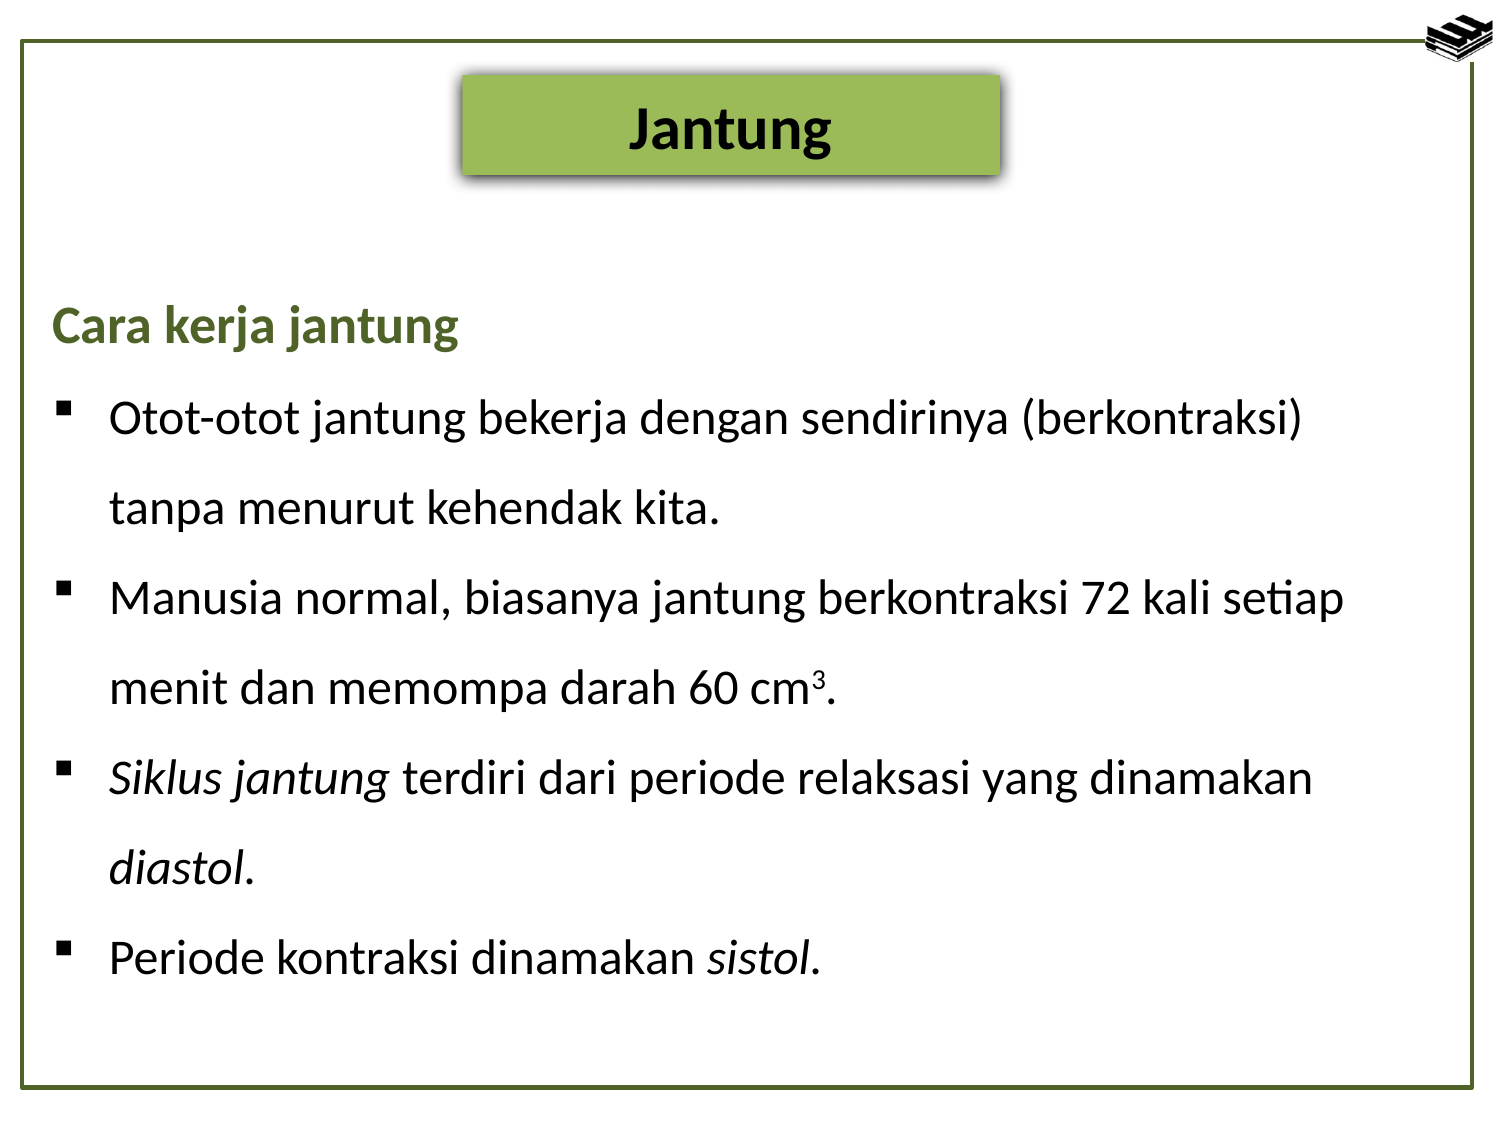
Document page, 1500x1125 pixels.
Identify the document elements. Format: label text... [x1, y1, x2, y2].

text_box Jantung [460, 73, 1002, 177]
picture [1425, 11, 1493, 62]
text_box Cara kerja jantung Otot-otot jantung bekerja dengan sendirinya (berkontraksi) tanpa menurut kehendak kita. Manusia normal, biasanya jantung berkontraksi 72 kali setiap menit dan memompa darah 60 cm3. Siklus jantung terdiri dari periode relaksasi yang dinamakan diastol. Periode kontraksi dinamakan sistol. [37, 249, 1409, 993]
